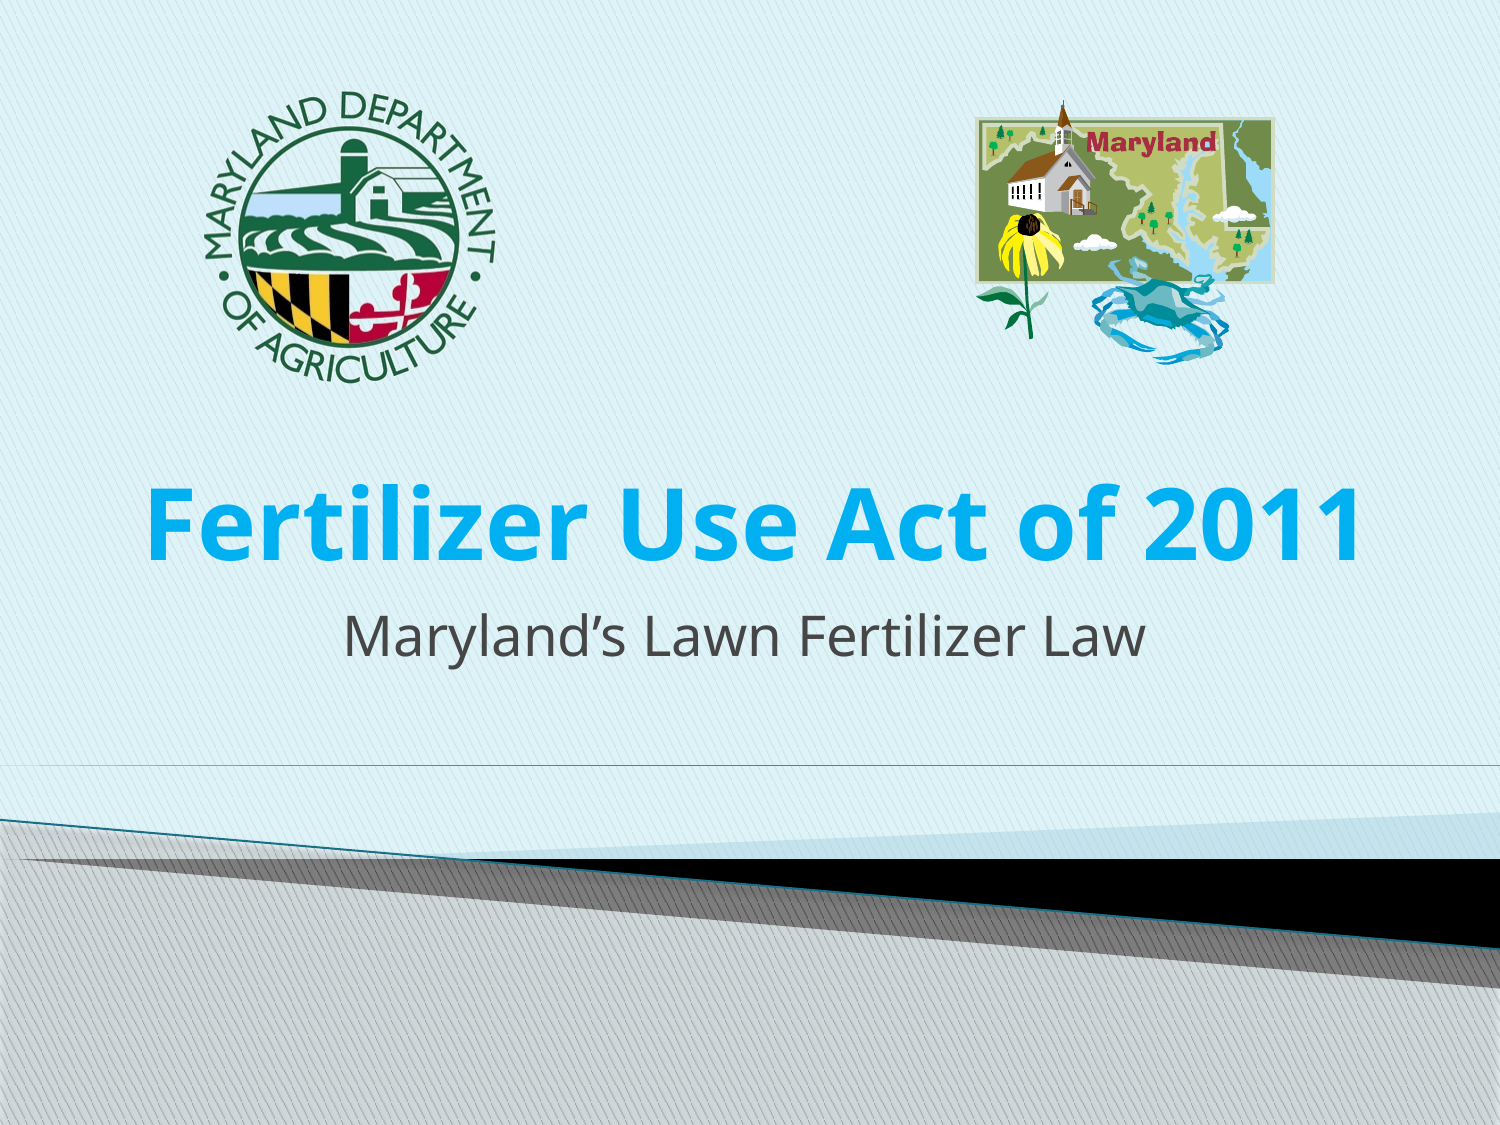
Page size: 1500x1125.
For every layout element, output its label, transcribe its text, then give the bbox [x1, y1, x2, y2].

picture [5, 859, 1500, 989]
title Fertilizer Use Act of 2011 [112, 287, 1388, 588]
picture [974, 99, 1276, 365]
picture [199, 87, 501, 388]
subtitle Maryland’s Lawn Fertilizer Law [112, 592, 1388, 790]
